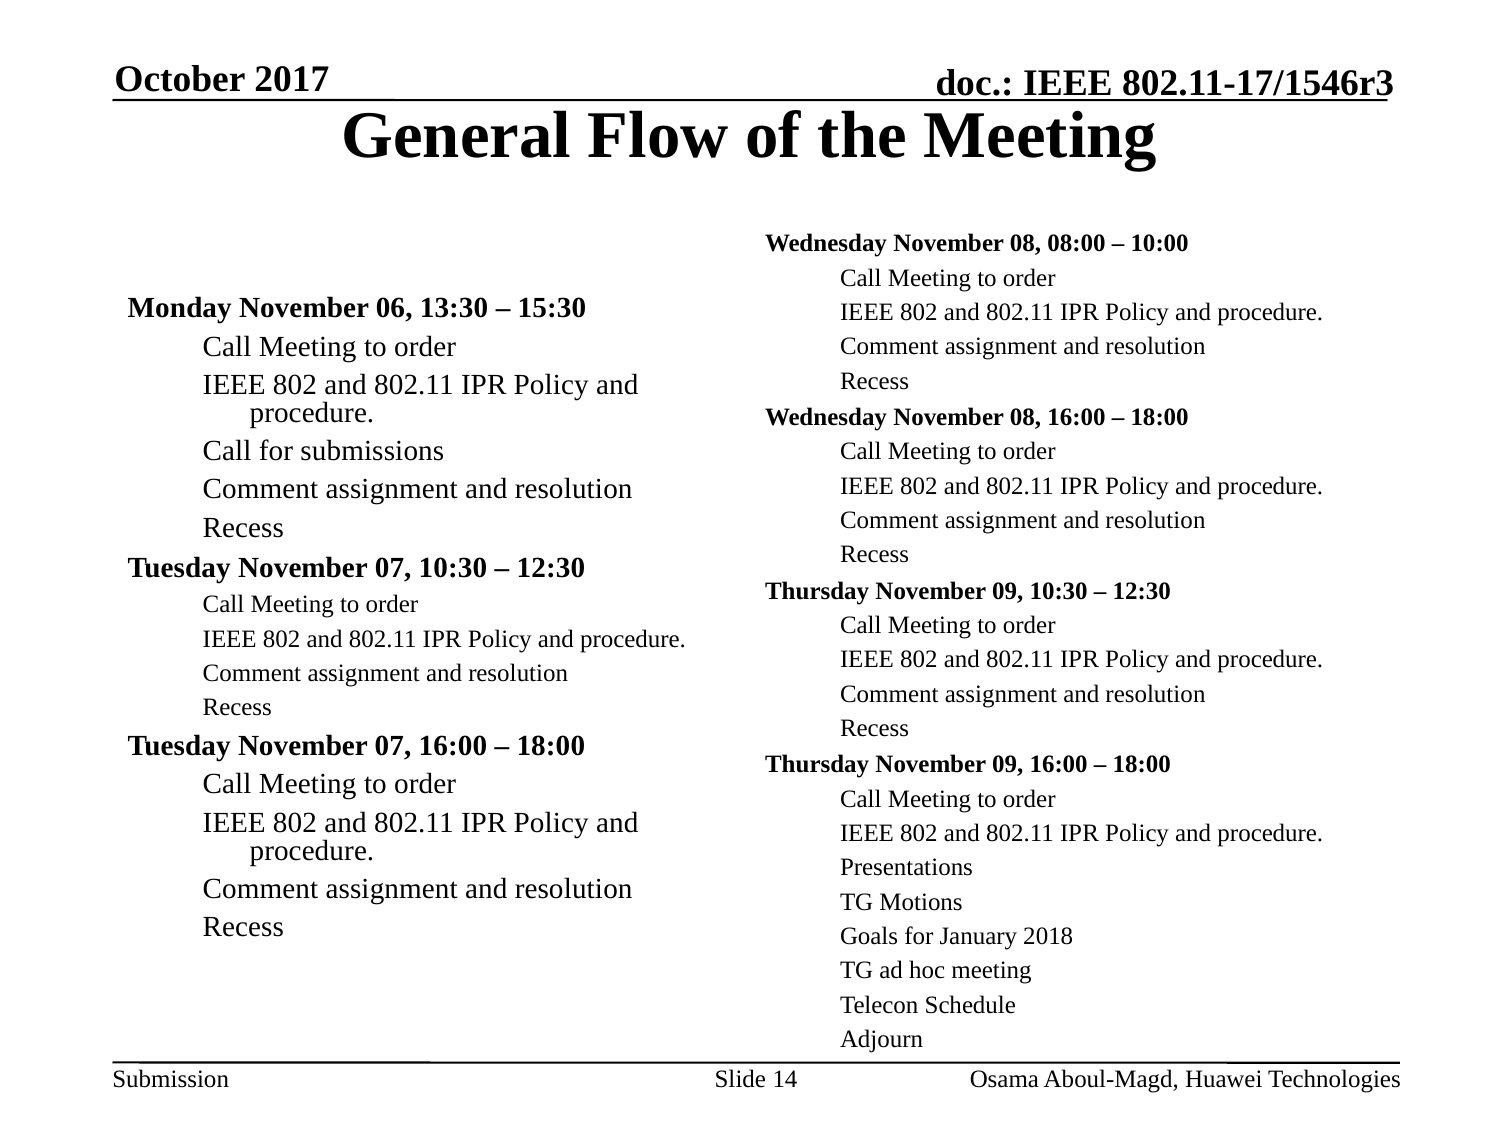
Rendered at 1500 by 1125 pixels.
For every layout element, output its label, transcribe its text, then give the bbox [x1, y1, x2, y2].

list Monday November 06, 13:30 – 15:30 Call Meeting to order IEEE 802 and 802.11 IPR Policy and procedure. Call for submissions Comment assignment and resolution Recess Tuesday November 07, 10:30 – 12:30 Call Meeting to order IEEE 802 and 802.11 IPR Policy and procedure. Comment assignment and resolution Recess Tuesday November 07, 16:00 – 18:00 Call Meeting to order IEEE 802 and 802.11 IPR Policy and procedure. Comment assignment and resolution Recess [112, 287, 738, 963]
slide_number Slide 14 [712, 1061, 800, 1123]
footer Osama Aboul-Magd, Huawei Technologies [878, 1061, 1402, 1093]
title General Flow of the Meeting [112, 62, 1388, 201]
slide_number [114, 54, 423, 100]
list Wednesday November 08, 08:00 – 10:00 Call Meeting to order IEEE 802 and 802.11 IPR Policy and procedure. Comment assignment and resolution Recess Wednesday November 08, 16:00 – 18:00 Call Meeting to order IEEE 802 and 802.11 IPR Policy and procedure. Comment assignment and resolution Recess Thursday November 09, 10:30 – 12:30 Call Meeting to order IEEE 802 and 802.11 IPR Policy and procedure. Comment assignment and resolution Recess Thursday November 09, 16:00 – 18:00 Call Meeting to order IEEE 802 and 802.11 IPR Policy and procedure. Presentations TG Motions Goals for January 2018 TG ad hoc meeting Telecon Schedule Adjourn [749, 224, 1376, 901]
